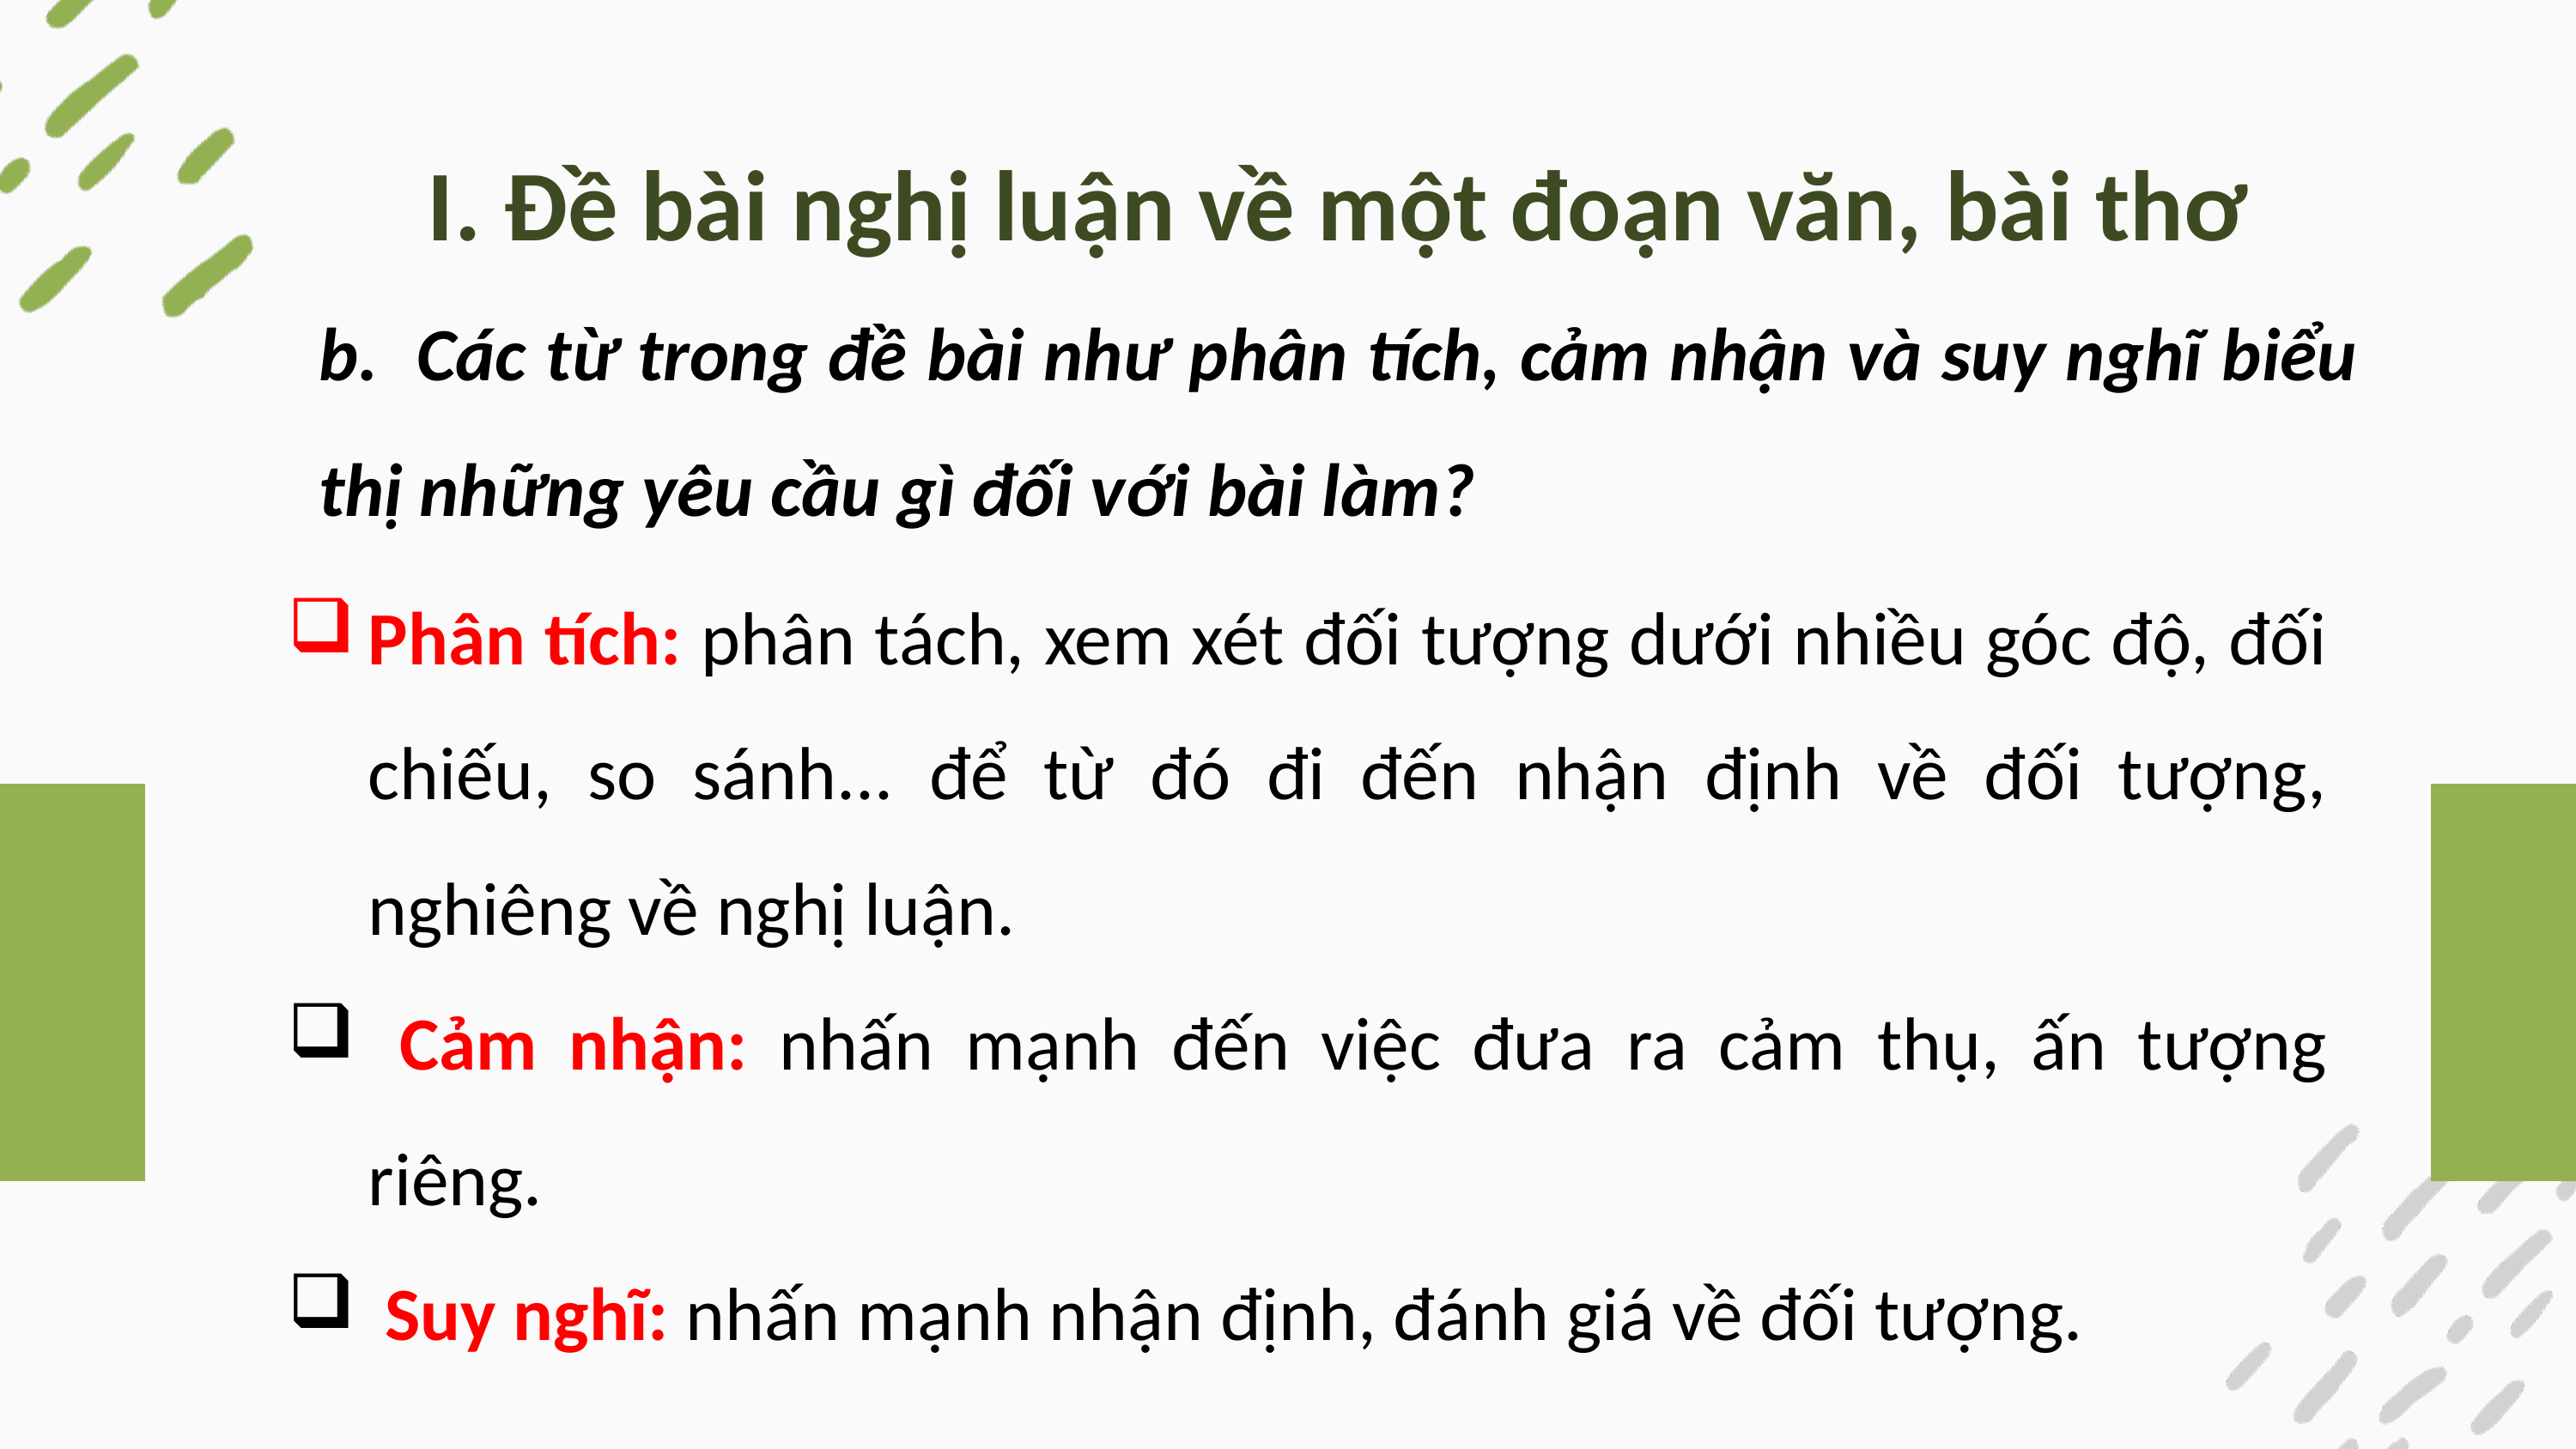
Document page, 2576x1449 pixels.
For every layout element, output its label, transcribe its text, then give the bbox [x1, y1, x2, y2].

text_box Phân tích: phân tách, xem xét đối tượng dưới nhiều góc độ, đối chiếu, so sánh... để từ đó đi đến nhận định về đối tượng, nghiêng về nghị luận. Cảm nhận: nhấn mạnh đến việc đưa ra cảm thụ, ấn tượng riêng. Suy nghĩ: nhấn mạnh nhận định, đánh giá về đối tượng. [275, 538, 2342, 1362]
text_box I. Đề bài nghị luận về một đoạn văn, bài thơ [296, 80, 2399, 261]
text_box b. Các từ trong đề bài như phân tích, cảm nhận và suy nghĩ biểu thị những yêu cầu gì đối với bài làm? [306, 254, 2372, 538]
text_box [2430, 784, 2576, 1182]
picture [2184, 936, 2576, 1449]
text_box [0, 784, 145, 1182]
picture [0, 0, 377, 561]
